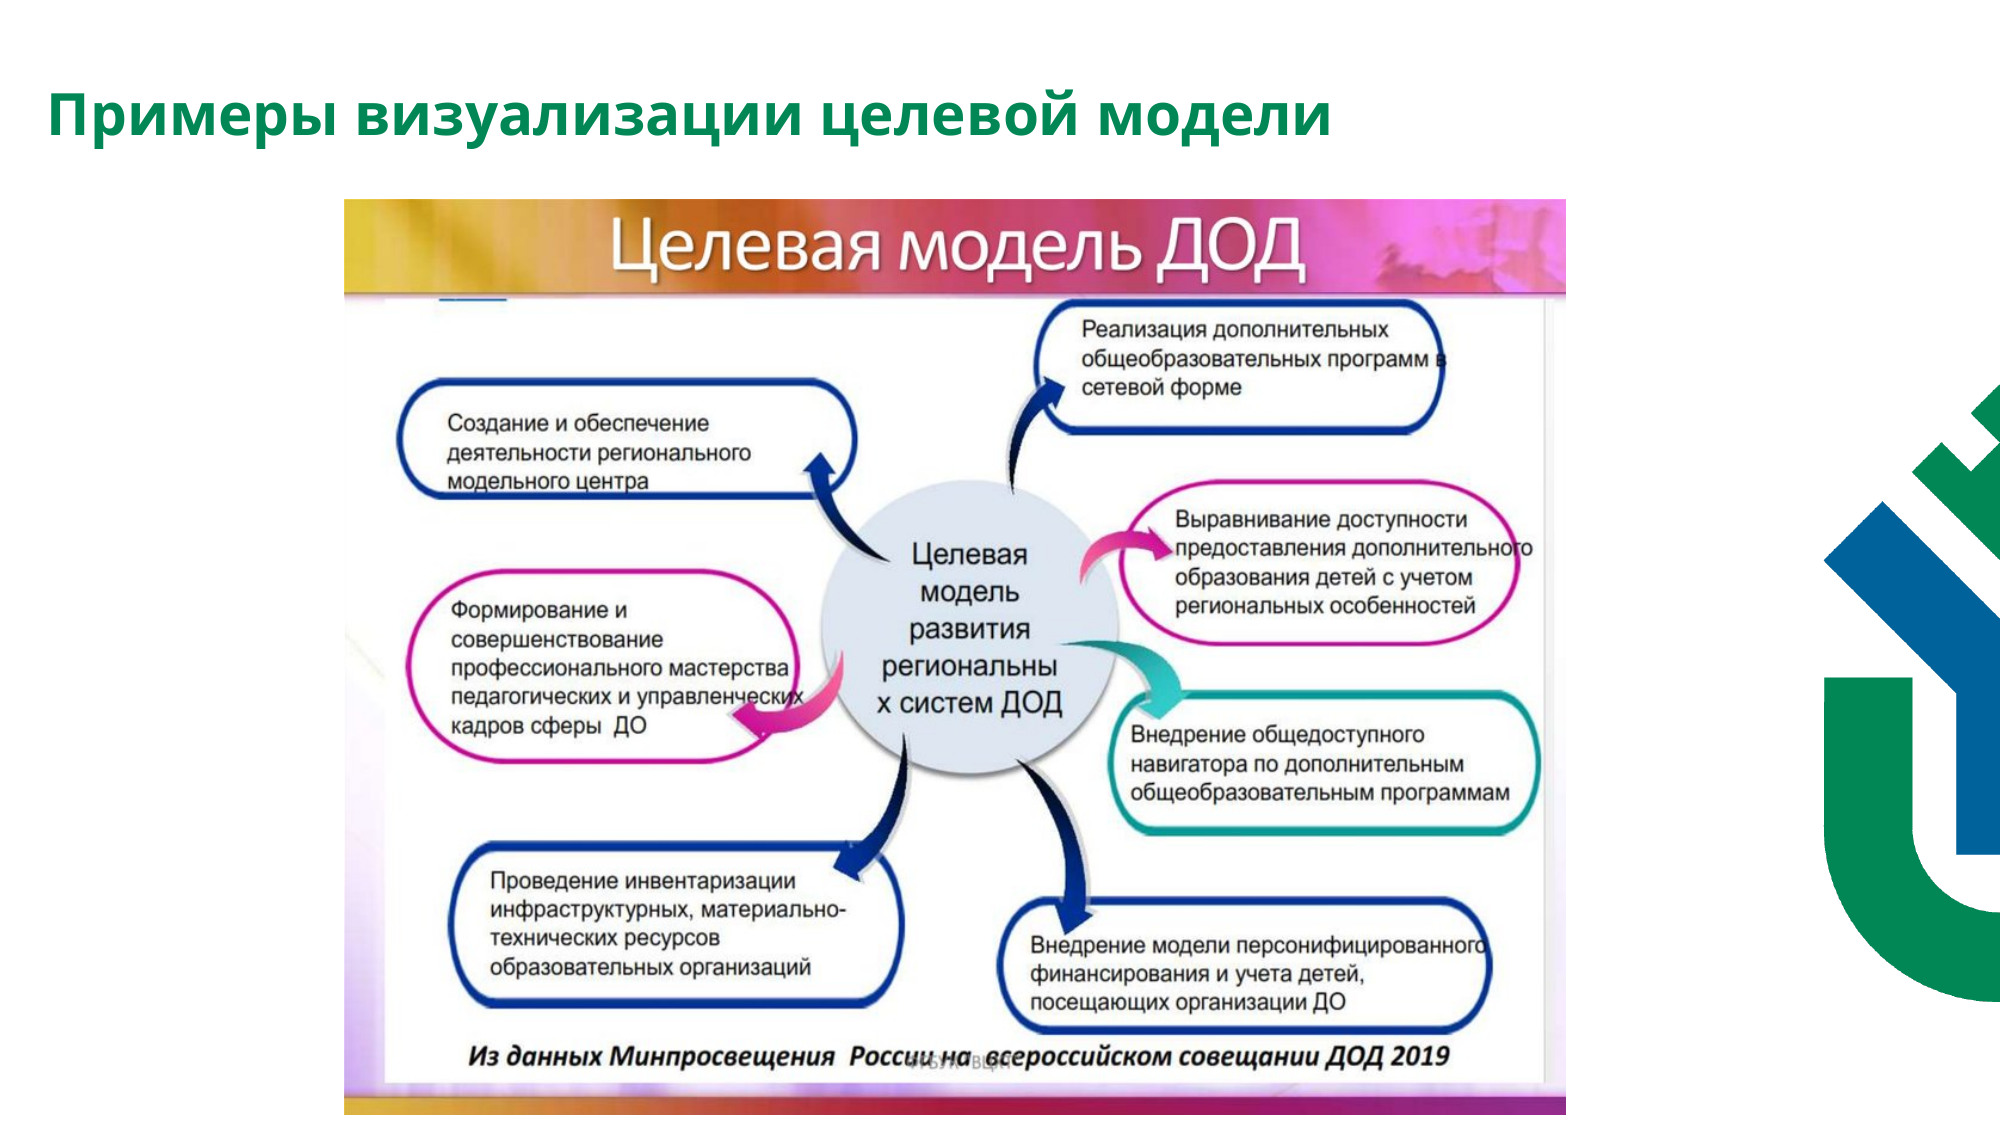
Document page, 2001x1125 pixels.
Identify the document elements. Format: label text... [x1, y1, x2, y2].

picture [1822, 381, 2000, 1005]
picture [344, 199, 1566, 1115]
text_box Примеры визуализации целевой модели [30, 47, 1881, 178]
